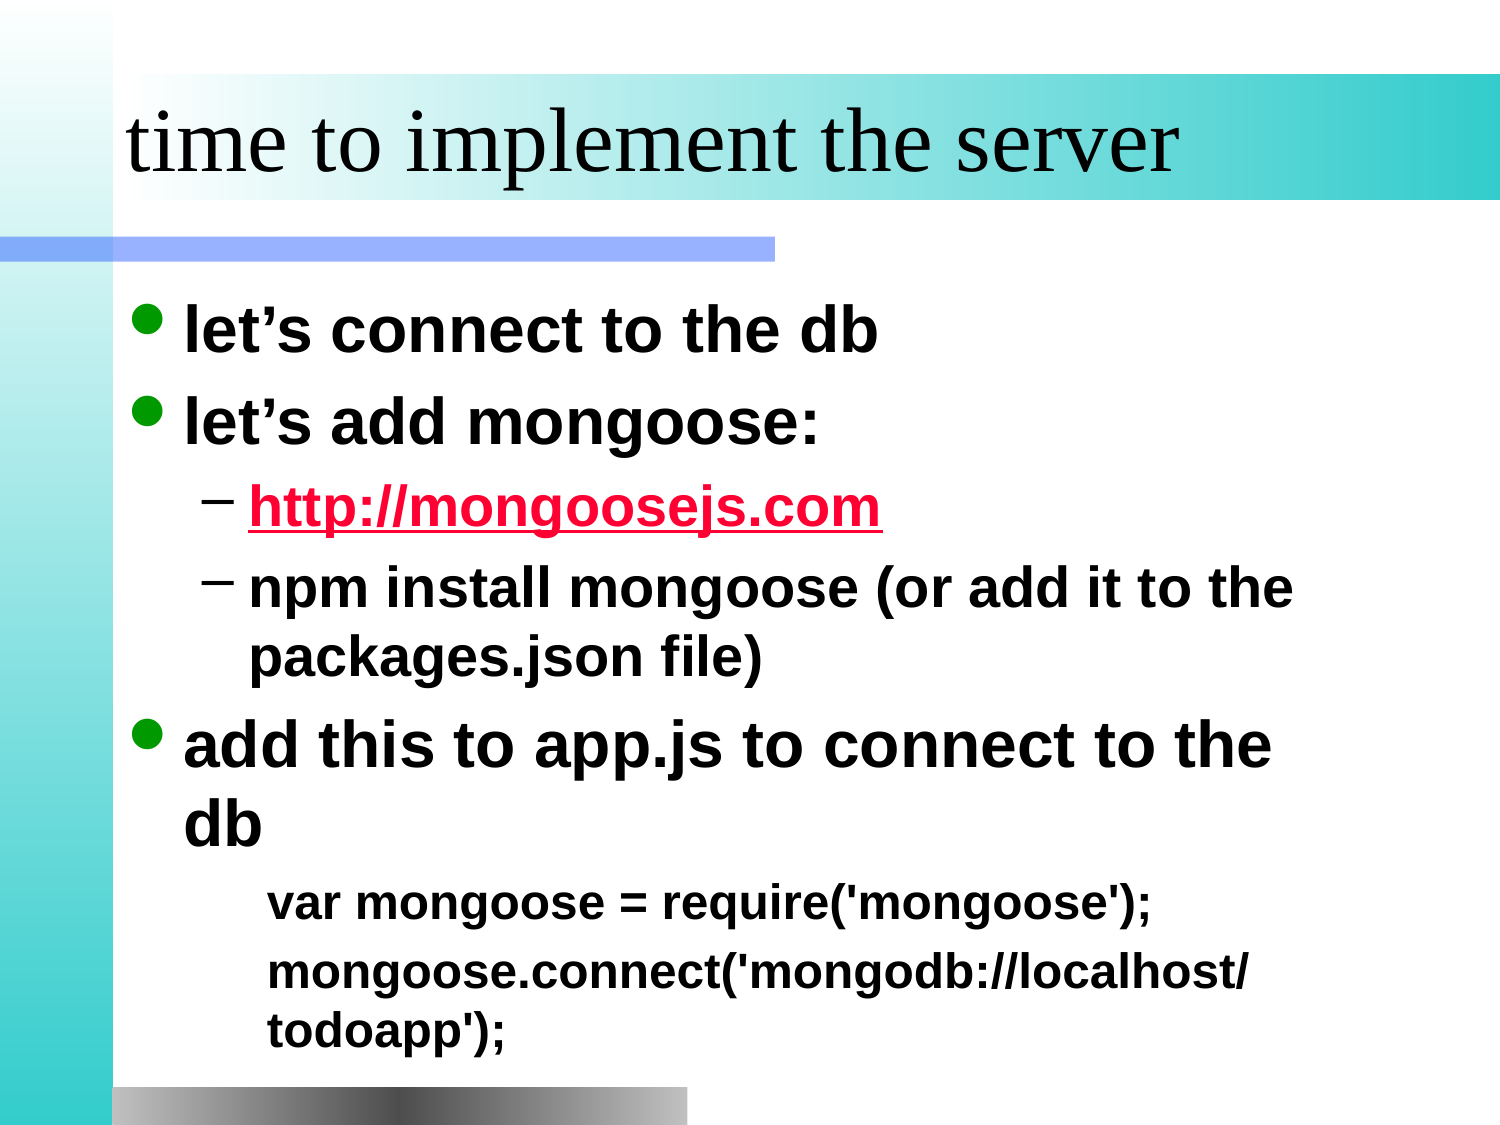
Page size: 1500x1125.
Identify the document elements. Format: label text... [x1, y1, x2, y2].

list let’s connect to the db let’s add mongoose: http://mongoosejs.com npm install mongoose (or add it to the packages.json file) add this to app.js to connect to the db var mongoose = require('mongoose'); mongoose.connect('mongodb://localhost/todoapp'); [112, 278, 1388, 1073]
title time to implement the server [110, 40, 1386, 229]
